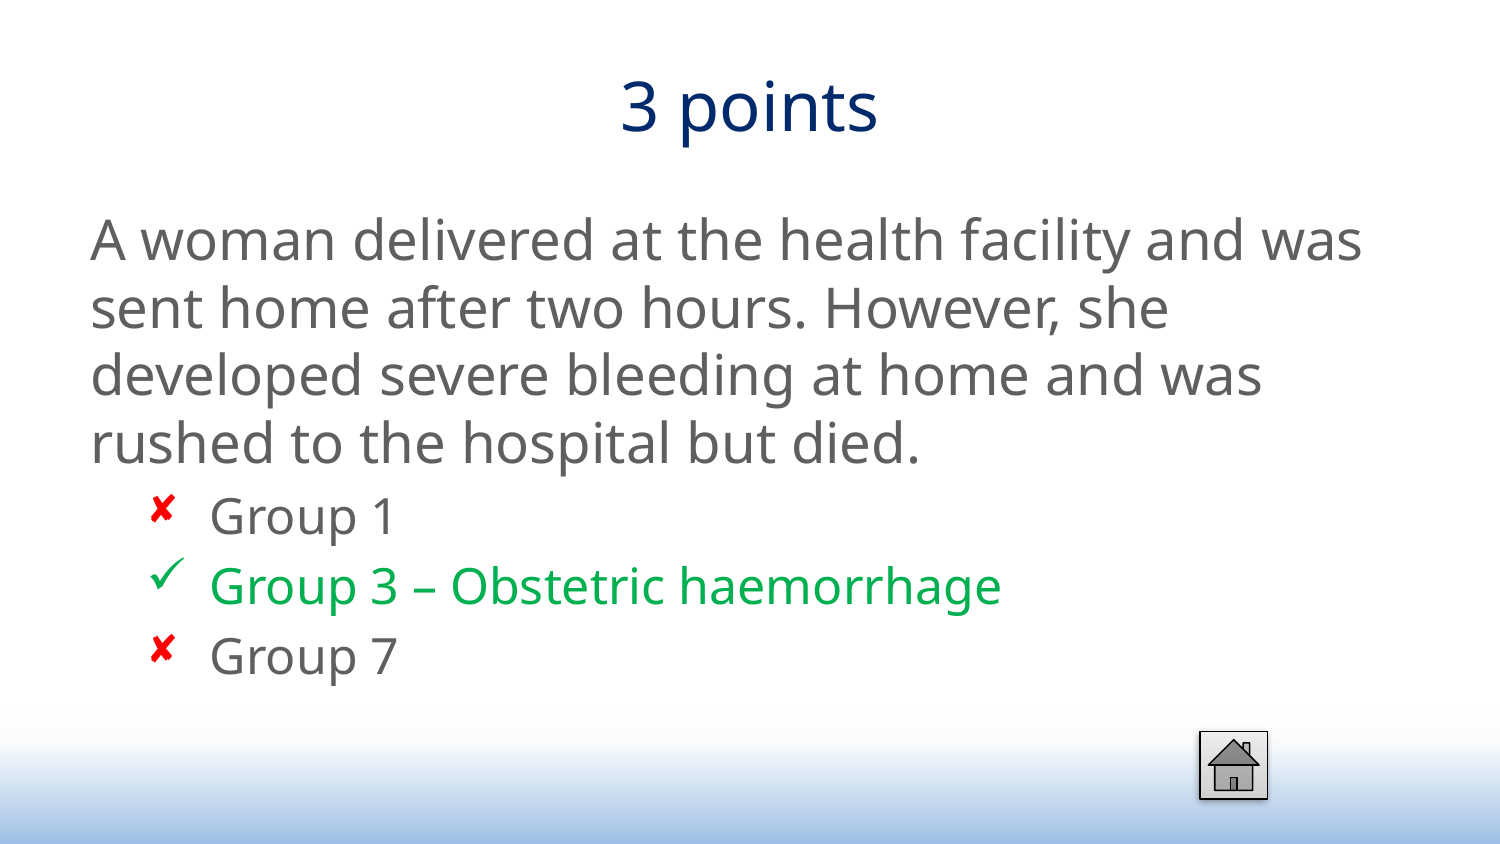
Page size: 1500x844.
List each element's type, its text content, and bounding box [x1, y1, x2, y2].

list A woman delivered at the health facility and was sent home after two hours. However, she developed severe bleeding at home and was rushed to the hospital but died. Group 1 Group 3 – Obstetric haemorrhage Group 7 [75, 196, 1425, 754]
text_box [1199, 754, 1268, 800]
title 3 points [75, 33, 1425, 175]
picture [0, 309, 1500, 844]
